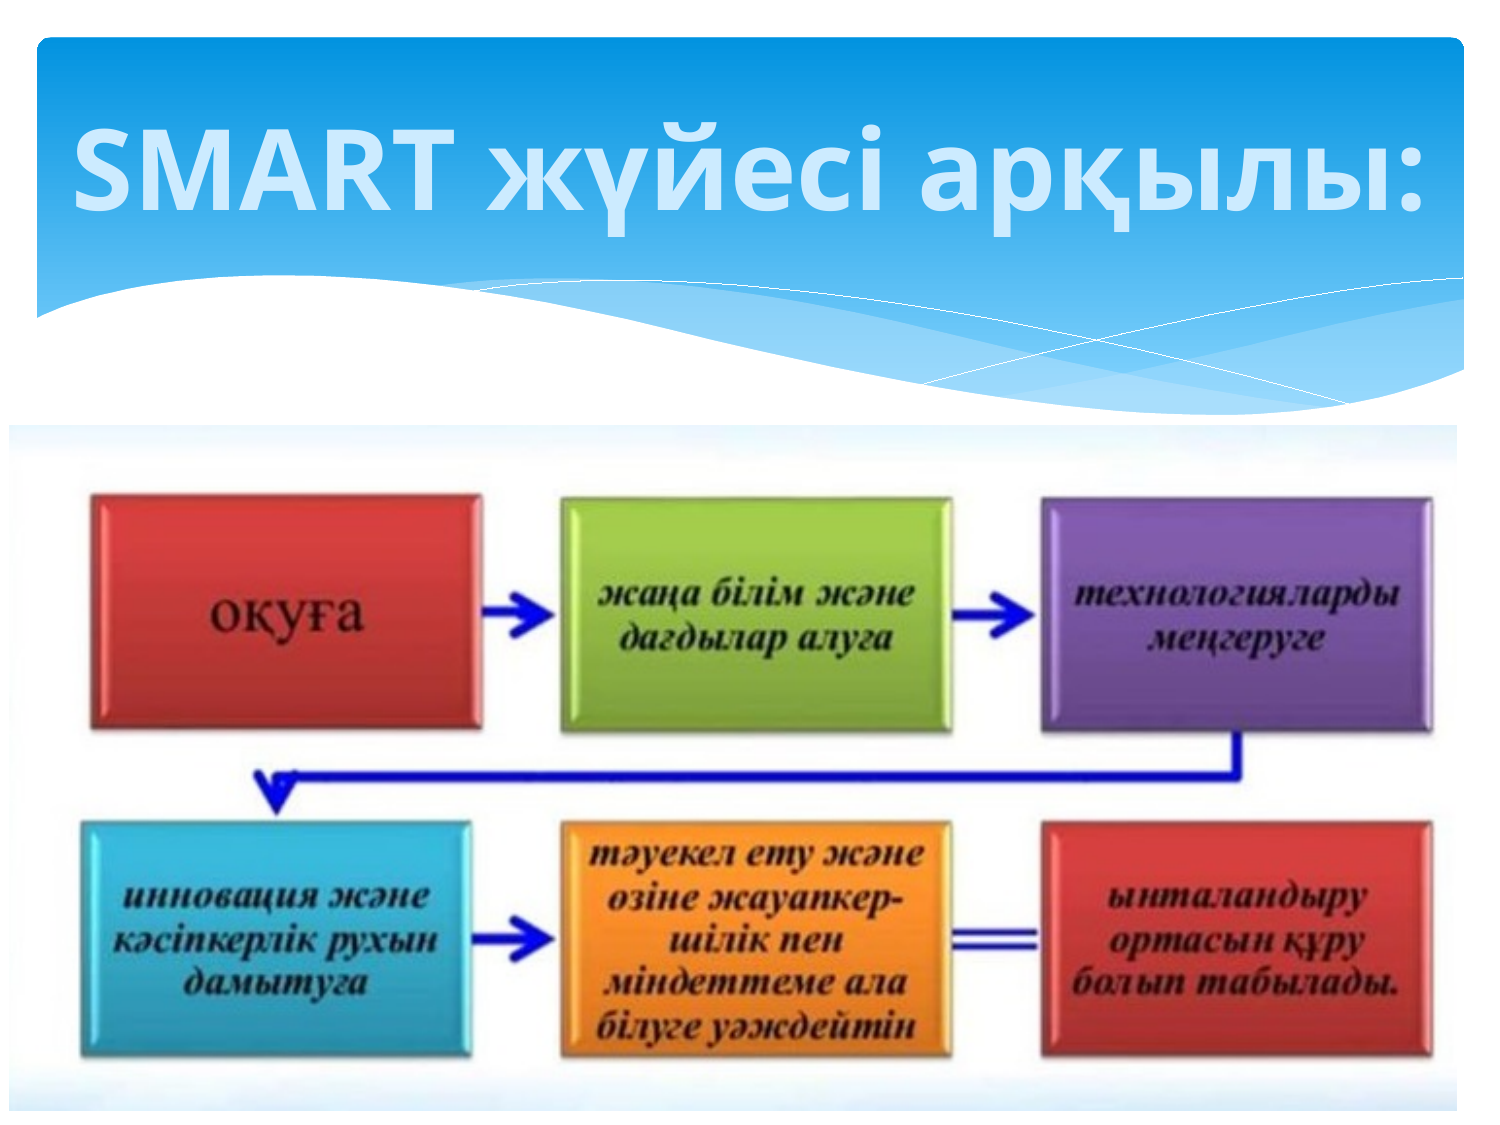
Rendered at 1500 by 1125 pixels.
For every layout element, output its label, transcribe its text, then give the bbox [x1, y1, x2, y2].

picture [9, 424, 1457, 1112]
text_box SMART жүйесі арқылы: [56, 89, 1443, 240]
